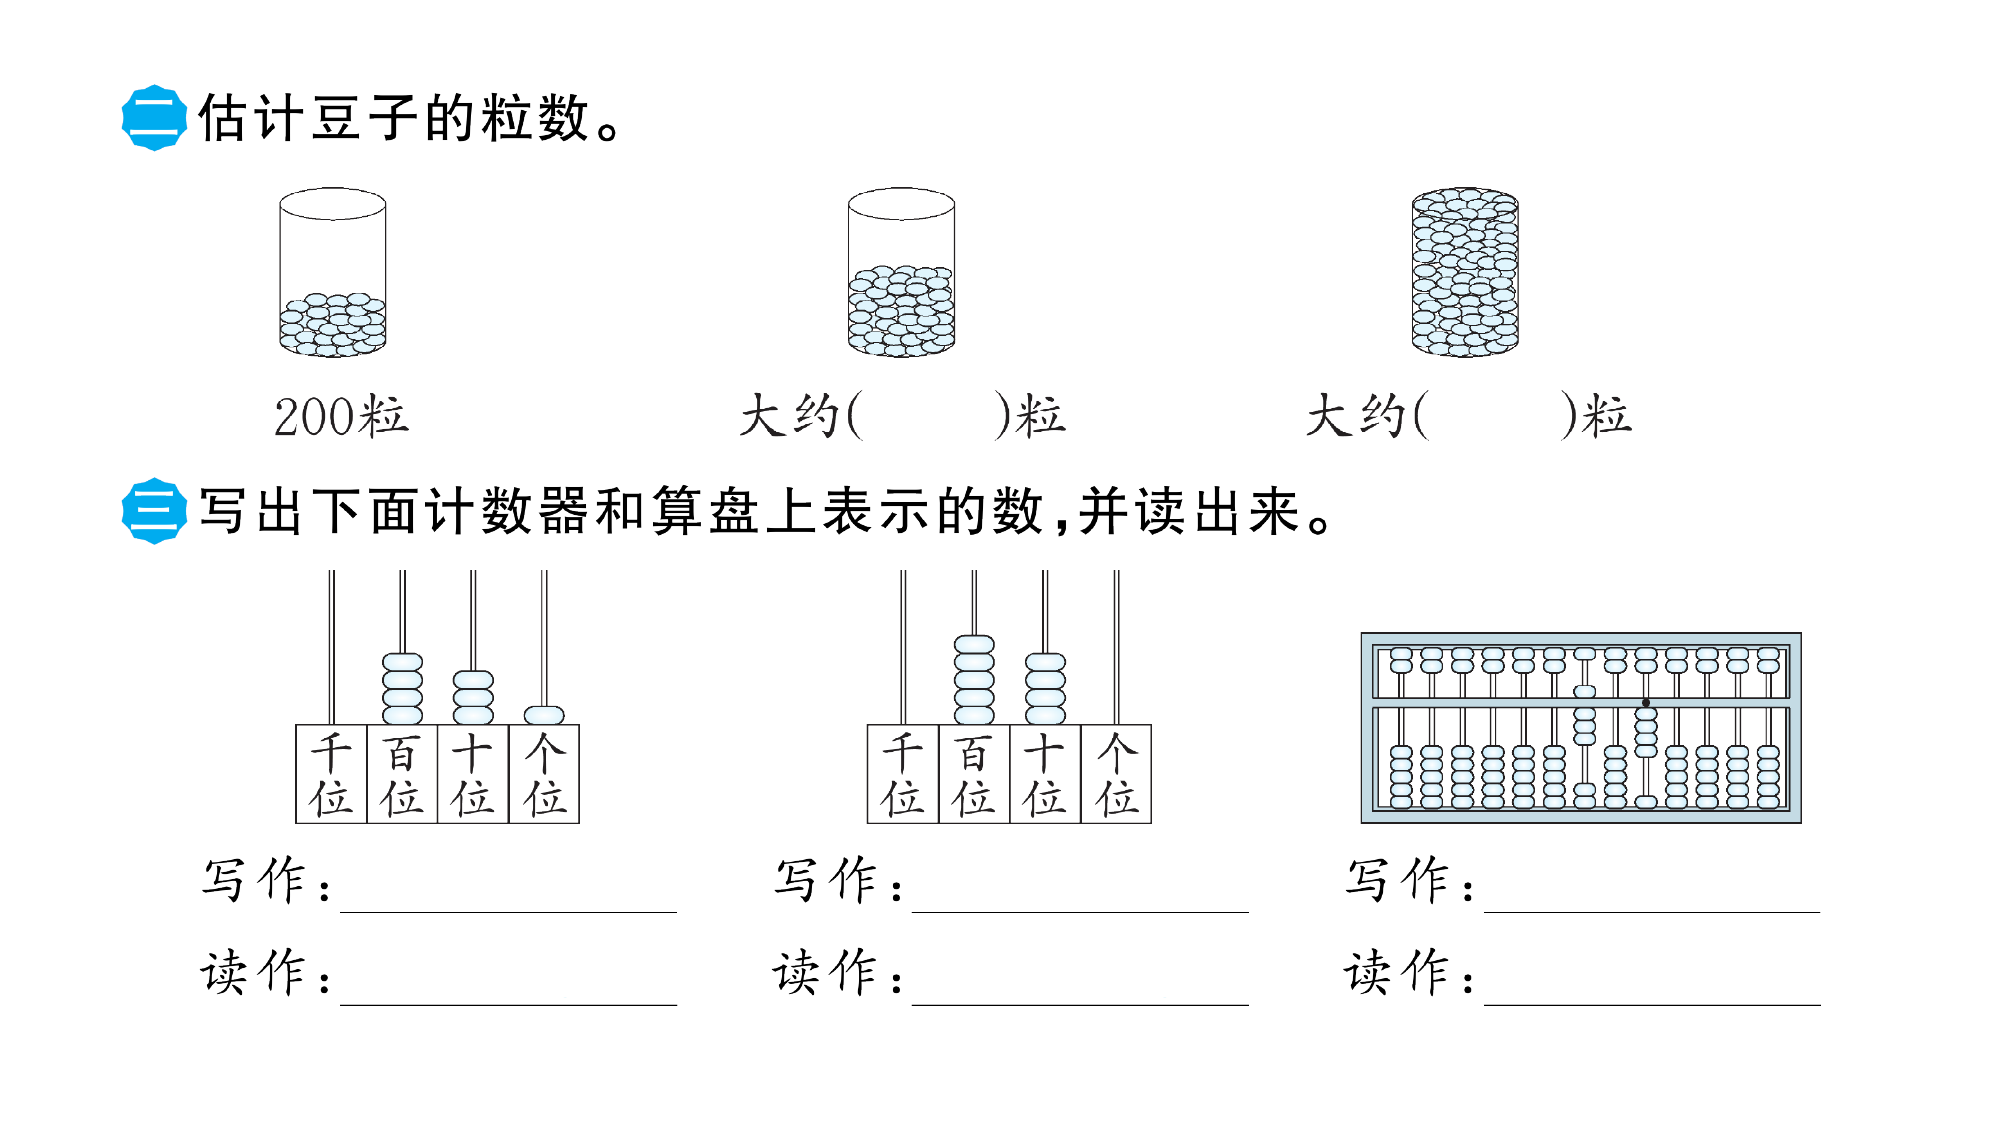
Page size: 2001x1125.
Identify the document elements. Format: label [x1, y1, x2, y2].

picture [118, 66, 1920, 1012]
